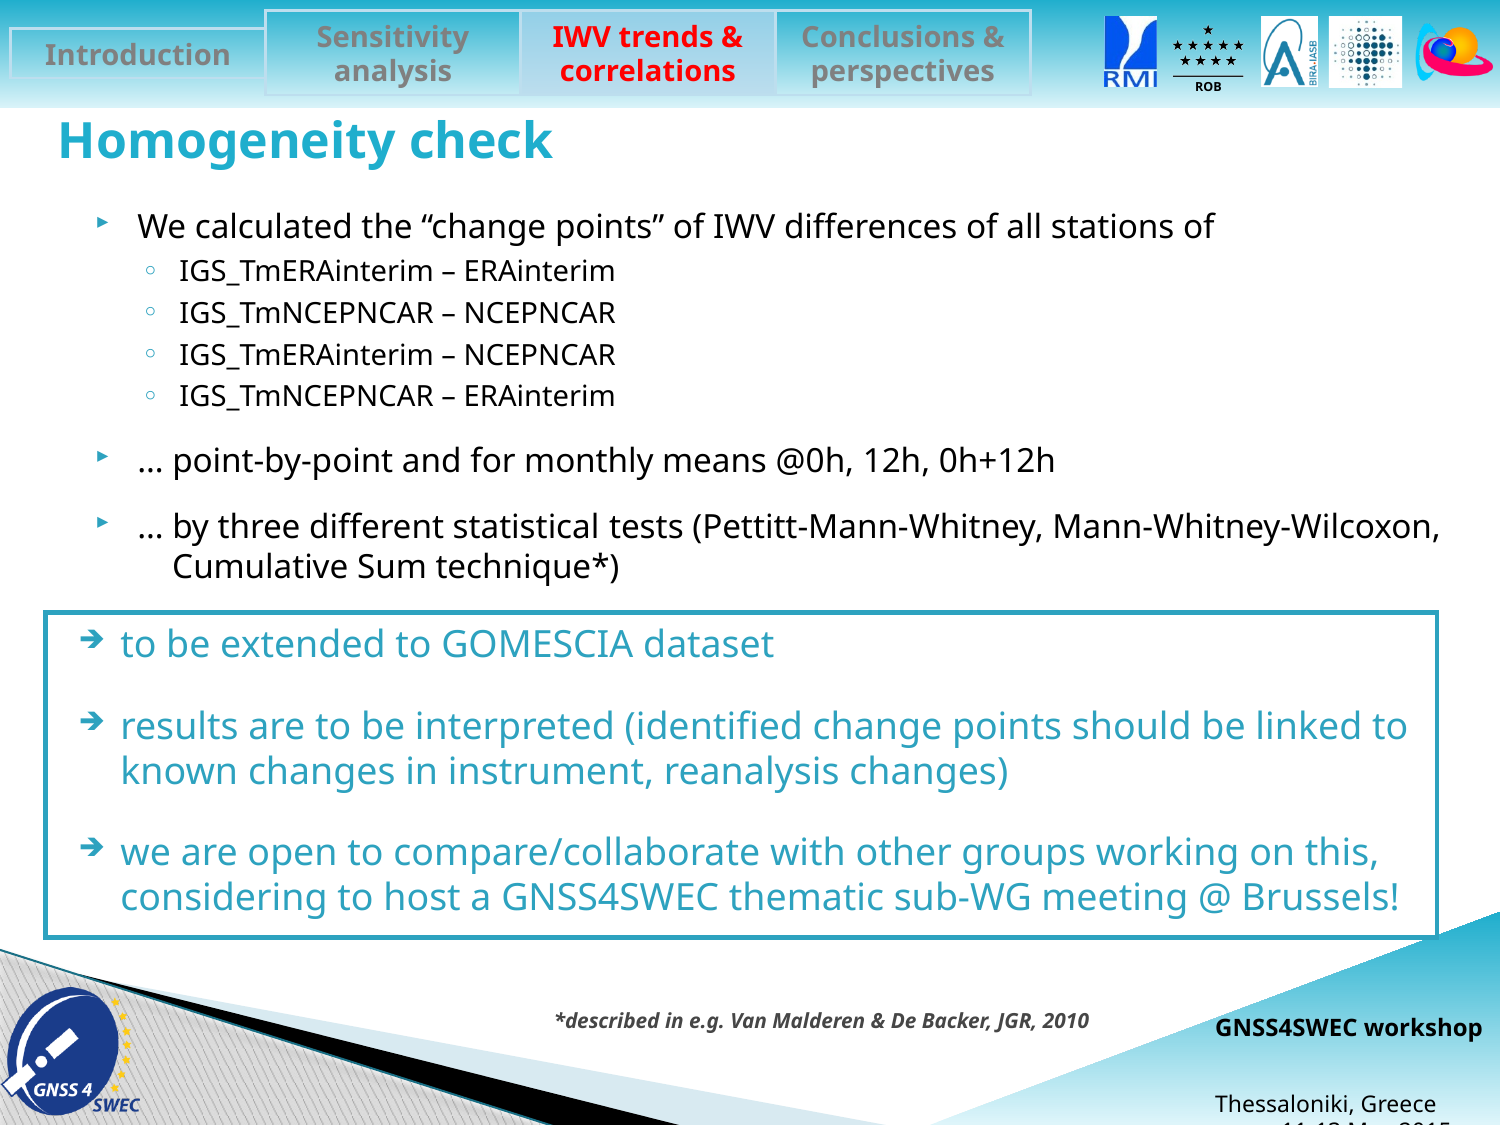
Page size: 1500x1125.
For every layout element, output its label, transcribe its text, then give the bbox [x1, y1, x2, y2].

text_box to be extended to GOMESCIA dataset results are to be interpreted (identified change points should be linked to known changes in instrument, reanalysis changes) we are open to compare/collaborate with other groups working on this, considering to host a GNSS4SWEC thematic sub-WG meeting @ Brussels! [45, 612, 1438, 938]
text_box Introduction [10, 28, 265, 79]
text_box *described in e.g. Van Malderen & De Backer, JGR, 2010 [538, 999, 1110, 1040]
text_box Conclusions & perspectives [776, 10, 1031, 96]
text_box GNSS4SWEC workshop Thessaloniki, Greece 11-13 May 2015 [926, 907, 1500, 1125]
list We calculated the “change points” of IWV differences of all stations of IGS_TmERAinterim – ERAinterim IGS_TmNCEPNCAR – NCEPNCAR IGS_TmERAinterim – NCEPNCAR IGS_TmNCEPNCAR – ERAinterim … point-by-point and for monthly means @0h, 12h, 0h+12h … by three different statistical tests (Pettitt-Mann-Whitney, Mann-Whitney-Wilcoxon, … Cumulative Sum technique*) [62, 198, 1488, 613]
text_box Sensitivity analysis [265, 10, 520, 96]
text_box IWV trends & correlations [520, 10, 776, 96]
picture [0, 987, 140, 1116]
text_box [1104, 15, 1495, 103]
text_box [0, 0, 1500, 108]
text_box Homogeneity check [24, 112, 1088, 166]
